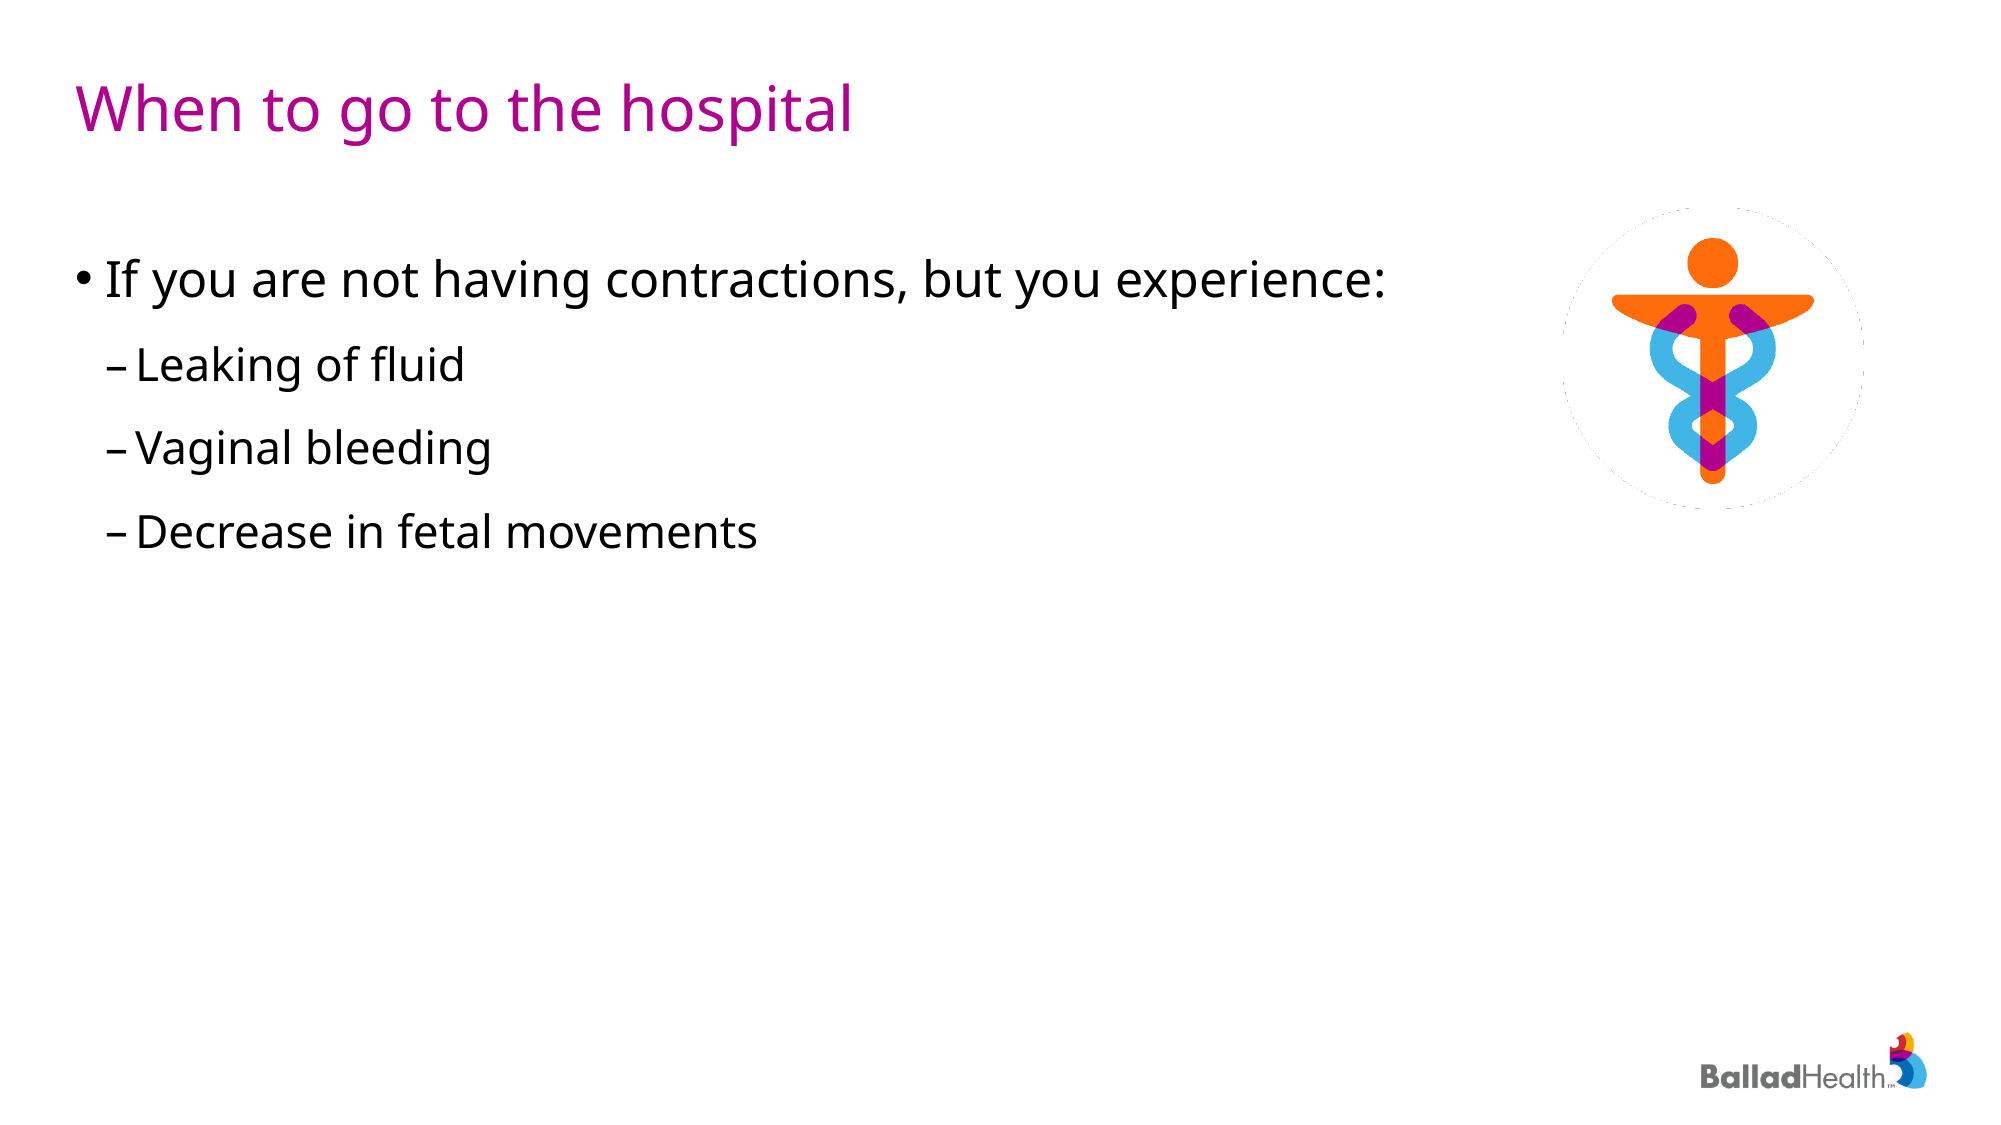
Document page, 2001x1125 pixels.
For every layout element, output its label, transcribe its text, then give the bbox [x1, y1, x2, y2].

picture [1689, 1020, 1938, 1100]
picture [1560, 206, 1864, 510]
list If you are not having contractions, but you experience: Leaking of fluid Vaginal bleeding Decrease in fetal movements [75, 245, 1925, 1014]
title When to go to the hospital [75, 68, 1925, 207]
